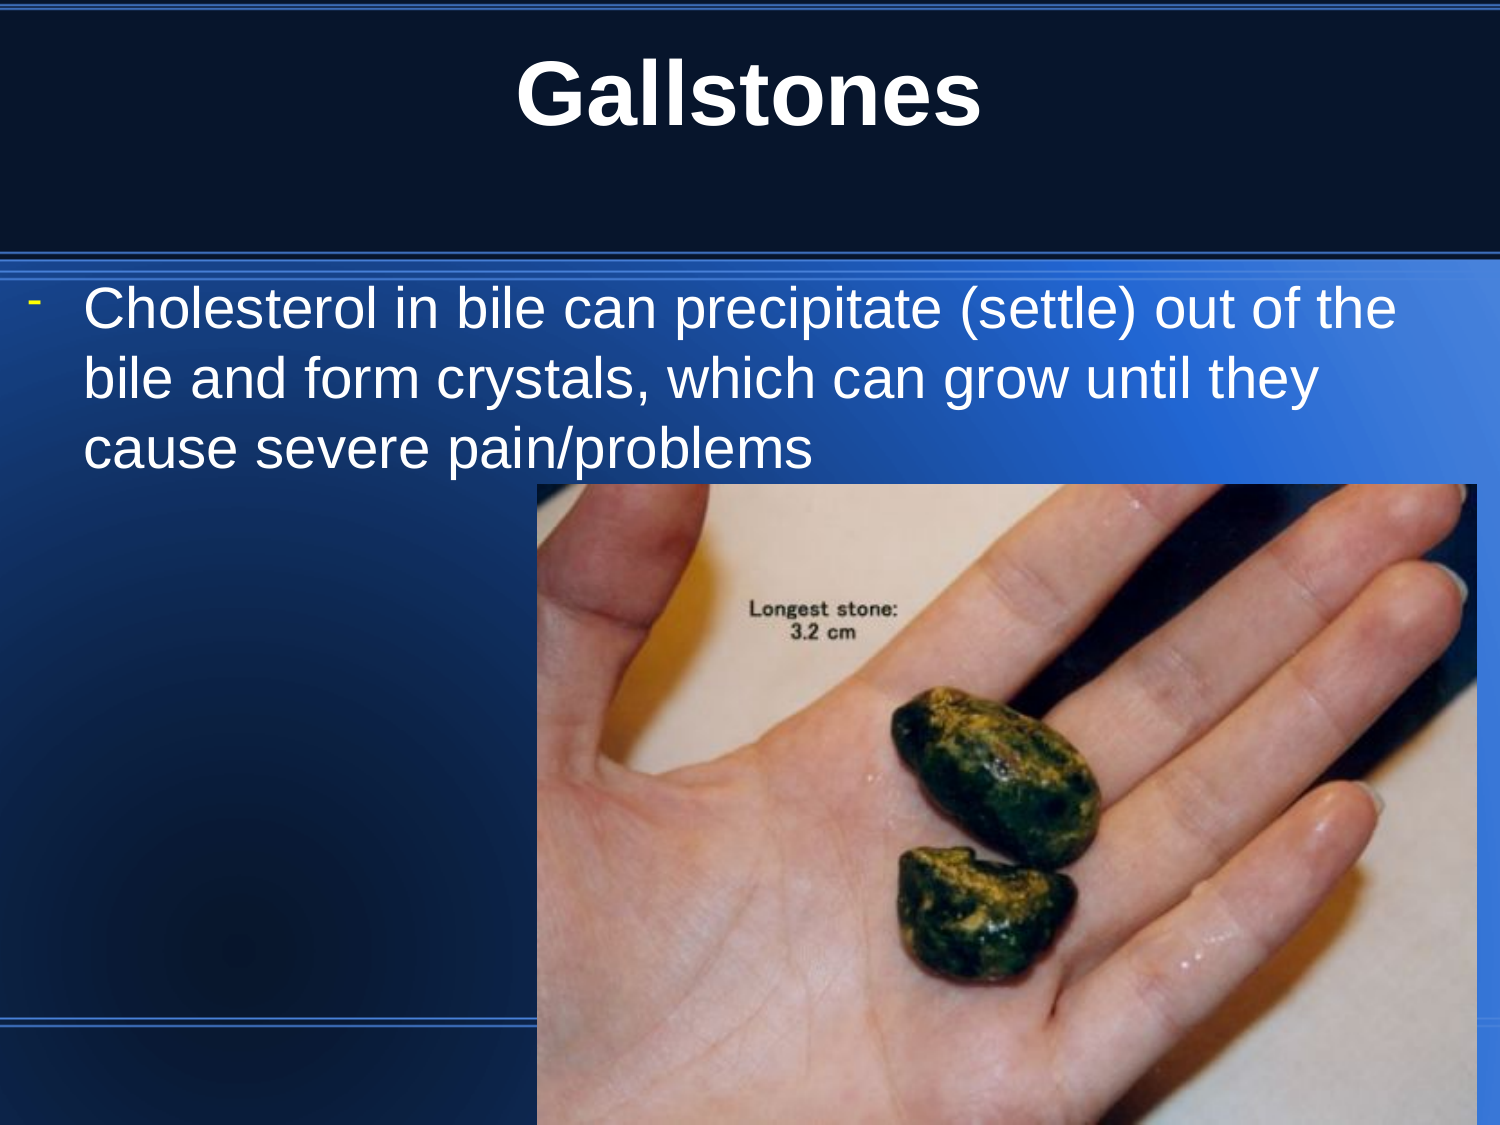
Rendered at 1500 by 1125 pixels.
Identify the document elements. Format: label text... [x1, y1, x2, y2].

picture [0, 0, 1500, 1125]
list Cholesterol in bile can precipitate (settle) out of the bile and form crystals, which can grow until they cause severe pain/problems [12, 262, 1500, 513]
title Gallstones [75, 52, 1425, 240]
